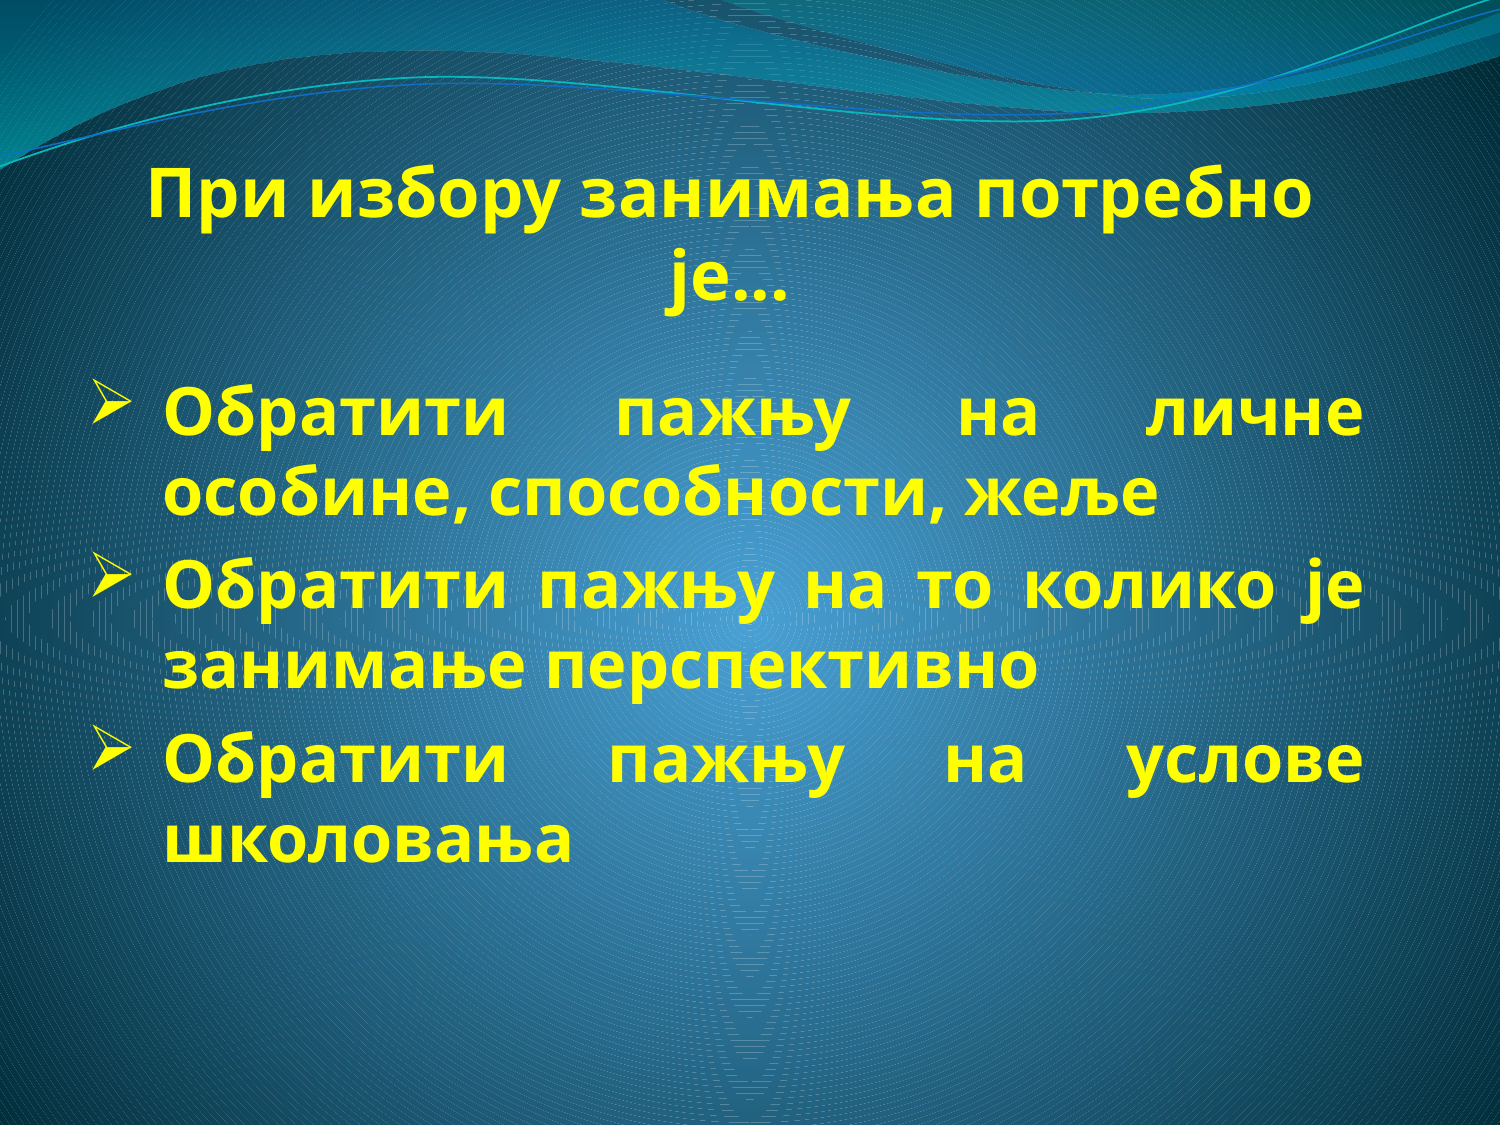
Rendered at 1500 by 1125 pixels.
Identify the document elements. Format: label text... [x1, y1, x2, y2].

subtitle Обратити пажњу на личне особине, способности, жеље Обратити пажњу на то колико је занимање перспективно Обратити пажњу на услове школовања [87, 361, 1376, 976]
title При избору занимања потребно је... [87, 149, 1376, 315]
